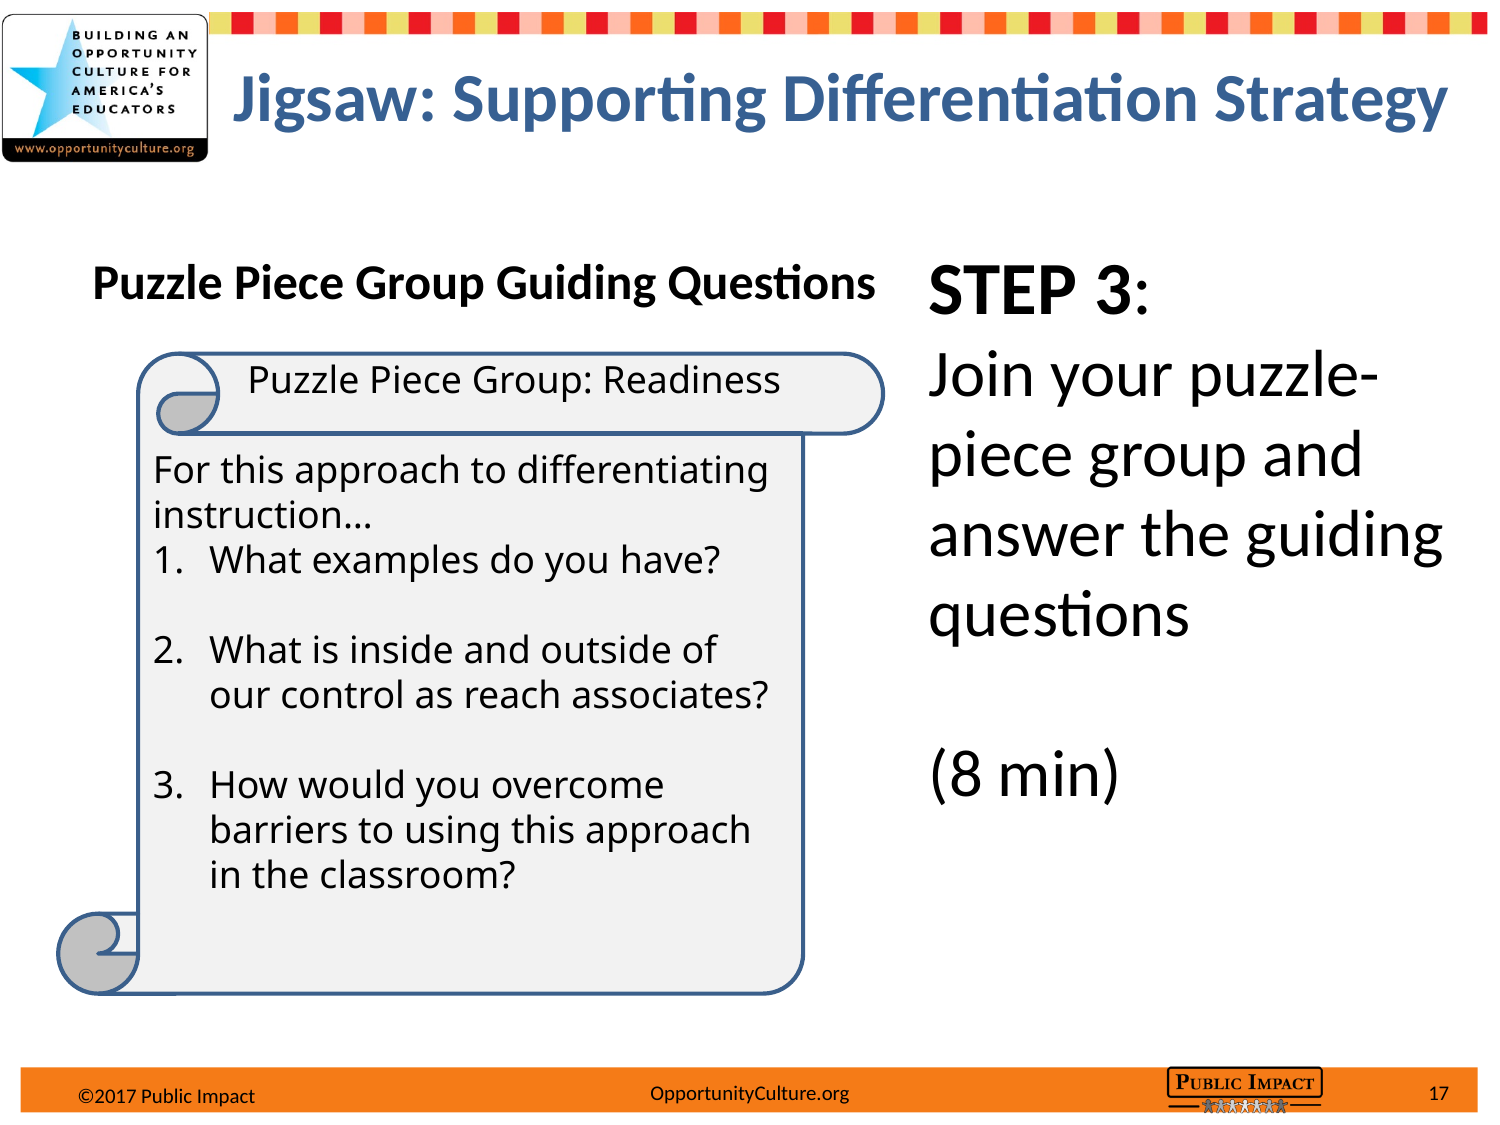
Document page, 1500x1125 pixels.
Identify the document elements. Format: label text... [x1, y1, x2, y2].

picture [0, 12, 1488, 163]
picture [1162, 1064, 1326, 1116]
title Jigsaw: Supporting Differentiation Strategy [200, 45, 1500, 138]
text_box Puzzle Piece Group: Readiness For this approach to differentiating instruction… What examples do you have? What is inside and outside of our control as reach associates? How would you overcome barriers to using this approach in the classroom? [56, 351, 886, 996]
text_box Puzzle Piece Group Guiding Questions [77, 242, 899, 317]
text_box STEP 3: Join your puzzle-piece group and answer the guiding questions (8 min) [914, 232, 1500, 844]
slide_number ©2017 Public Impact [62, 1065, 425, 1125]
